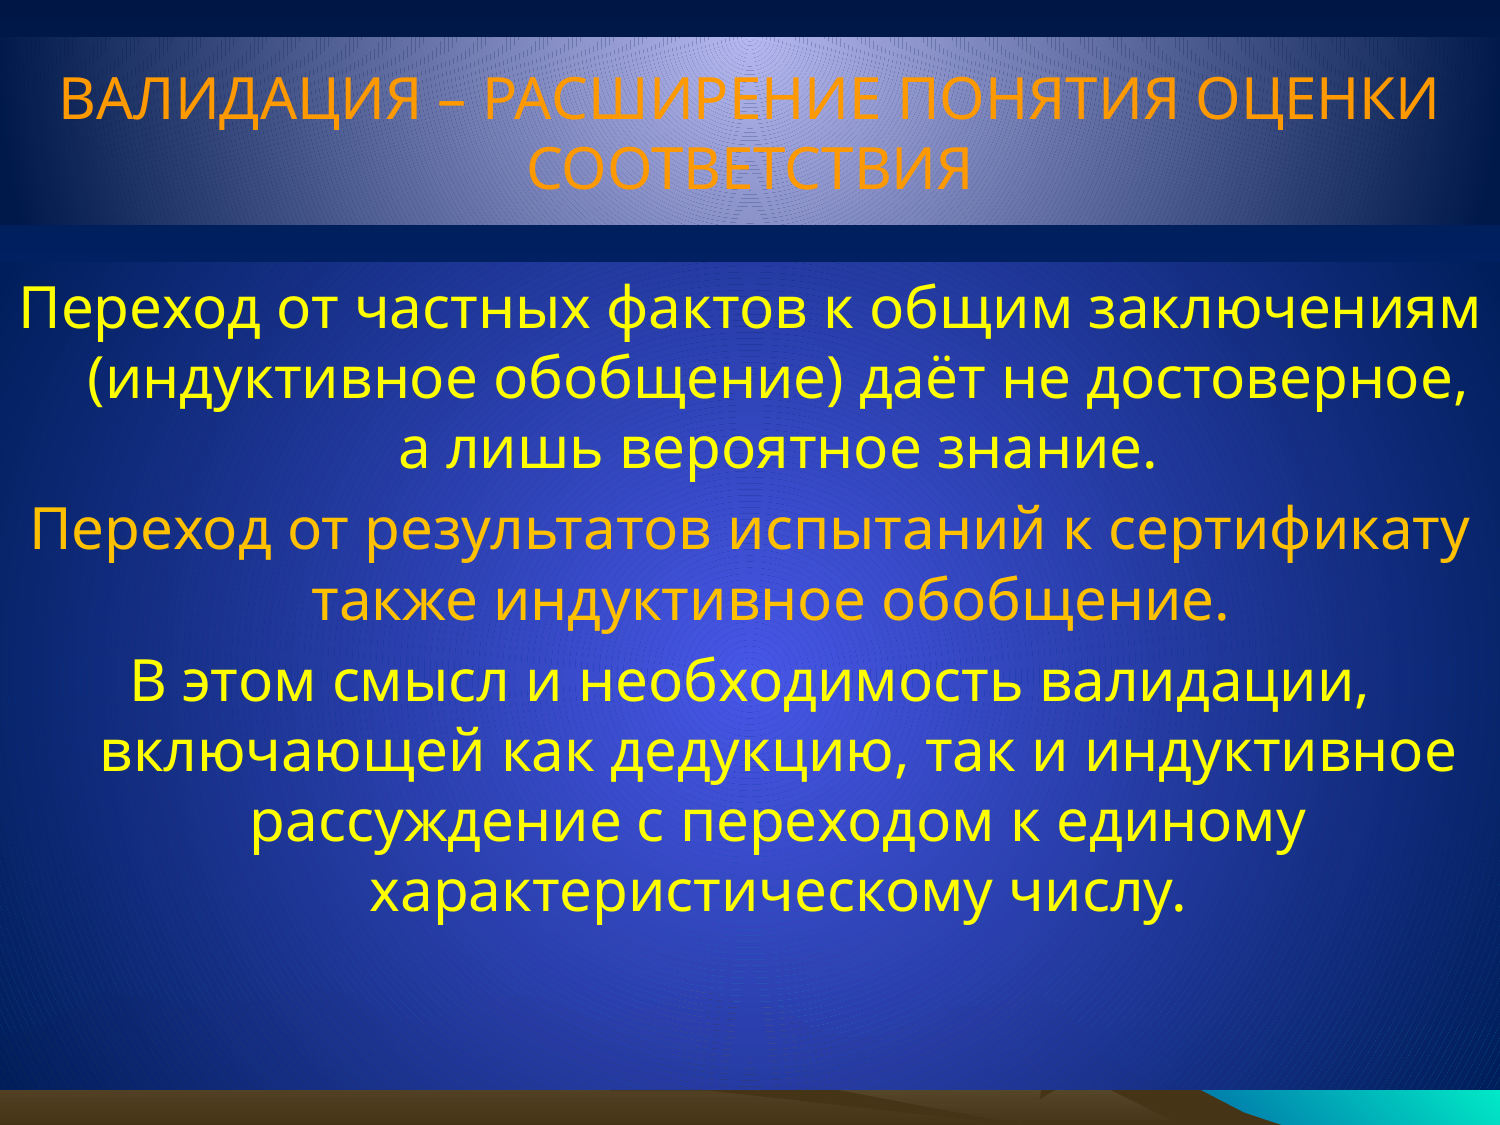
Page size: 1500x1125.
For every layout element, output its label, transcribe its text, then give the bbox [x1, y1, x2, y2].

title ВАЛИДАЦИЯ – РАСШИРЕНИЕ ПОНЯТИЯ ОЦЕНКИ СООТВЕТСТВИЯ [0, 37, 1500, 226]
list Переход от частных фактов к общим заключениям (индуктивное обобщение) даёт не достоверное, а лишь вероятное знание. Переход от результатов испытаний к сертификату также индуктивное обобщение. В этом смысл и необходимость валидации, включающей как дедукцию, так и индуктивное рассуждение с переходом к единому характеристическому числу. [0, 262, 1500, 1091]
